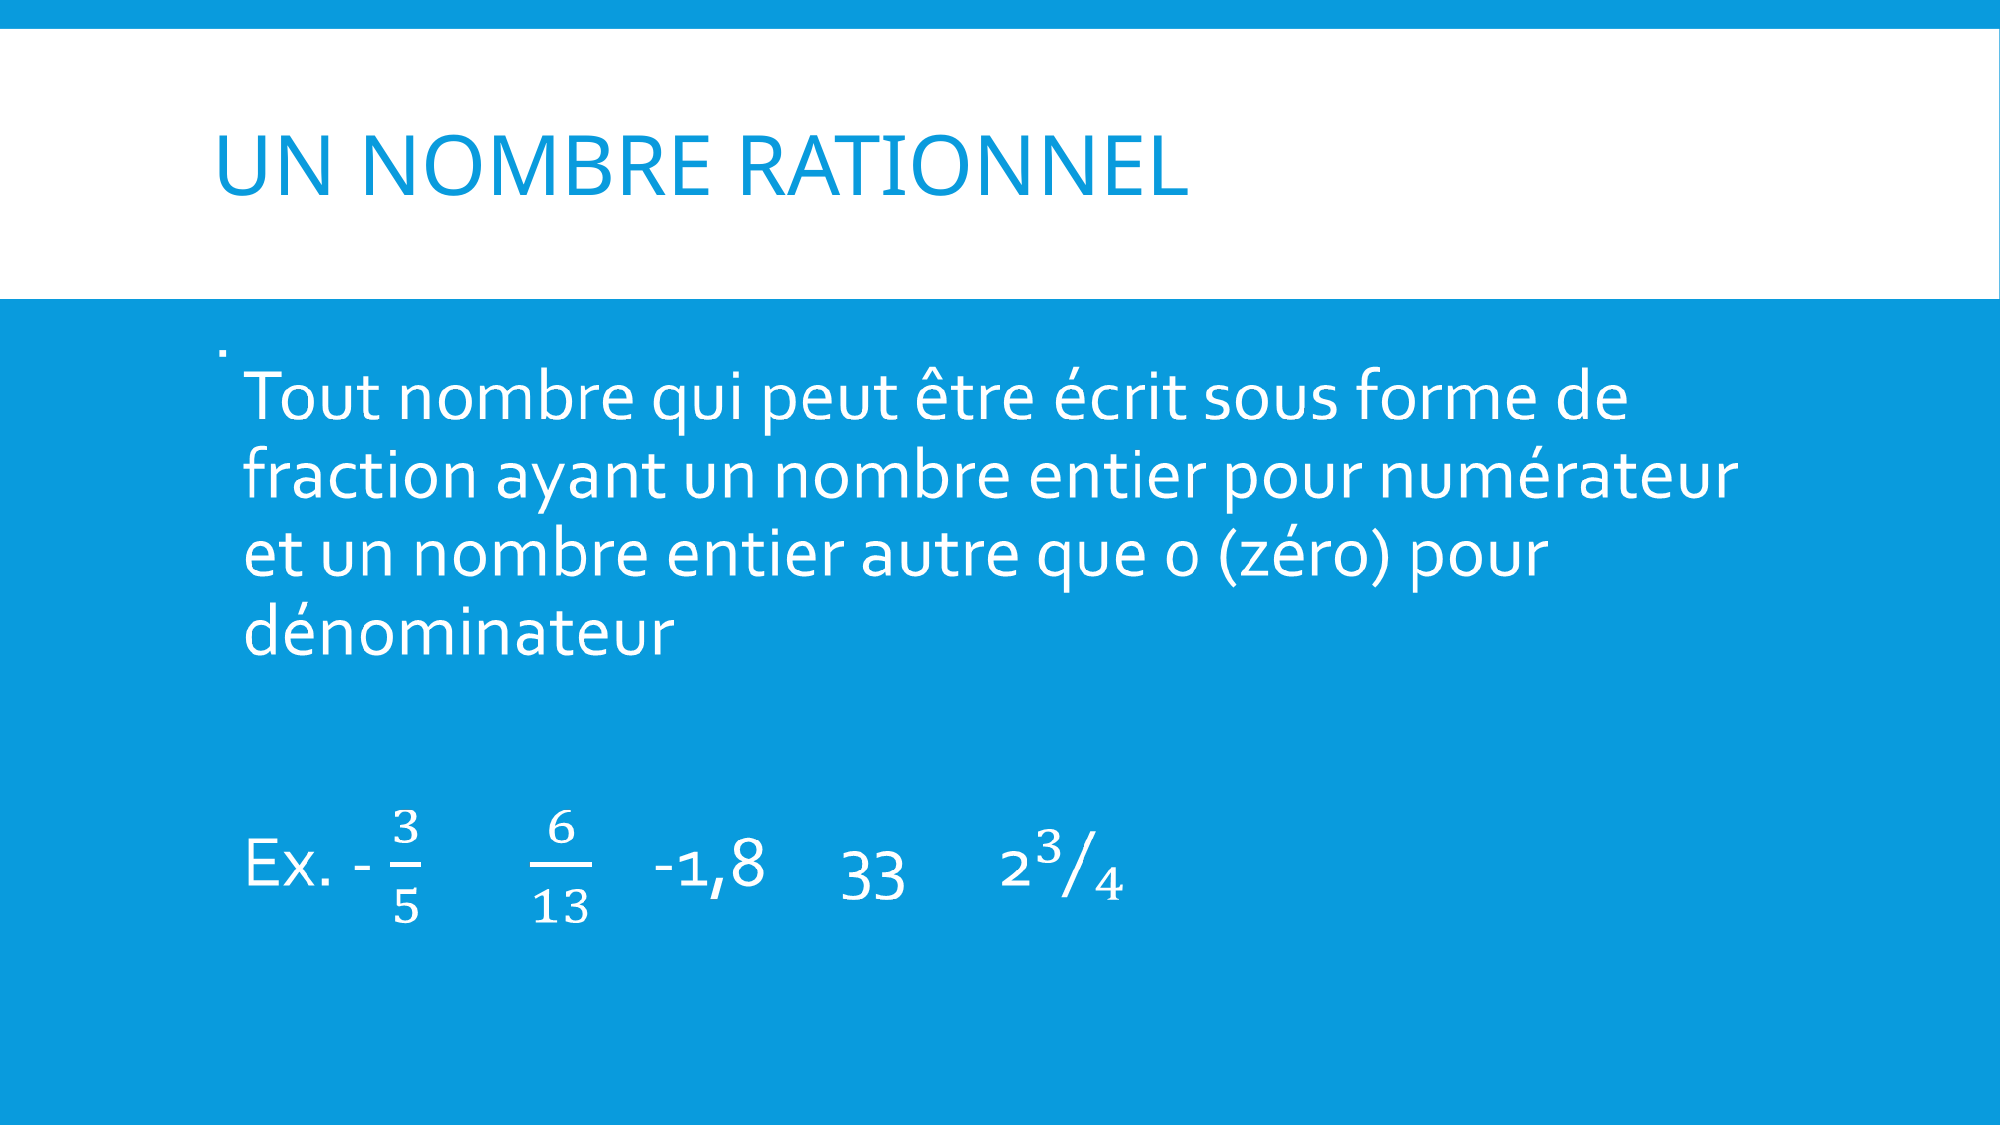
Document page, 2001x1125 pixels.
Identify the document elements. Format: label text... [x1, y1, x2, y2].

list [197, 329, 1803, 1021]
title Un nombre rationnel [197, 46, 1803, 294]
